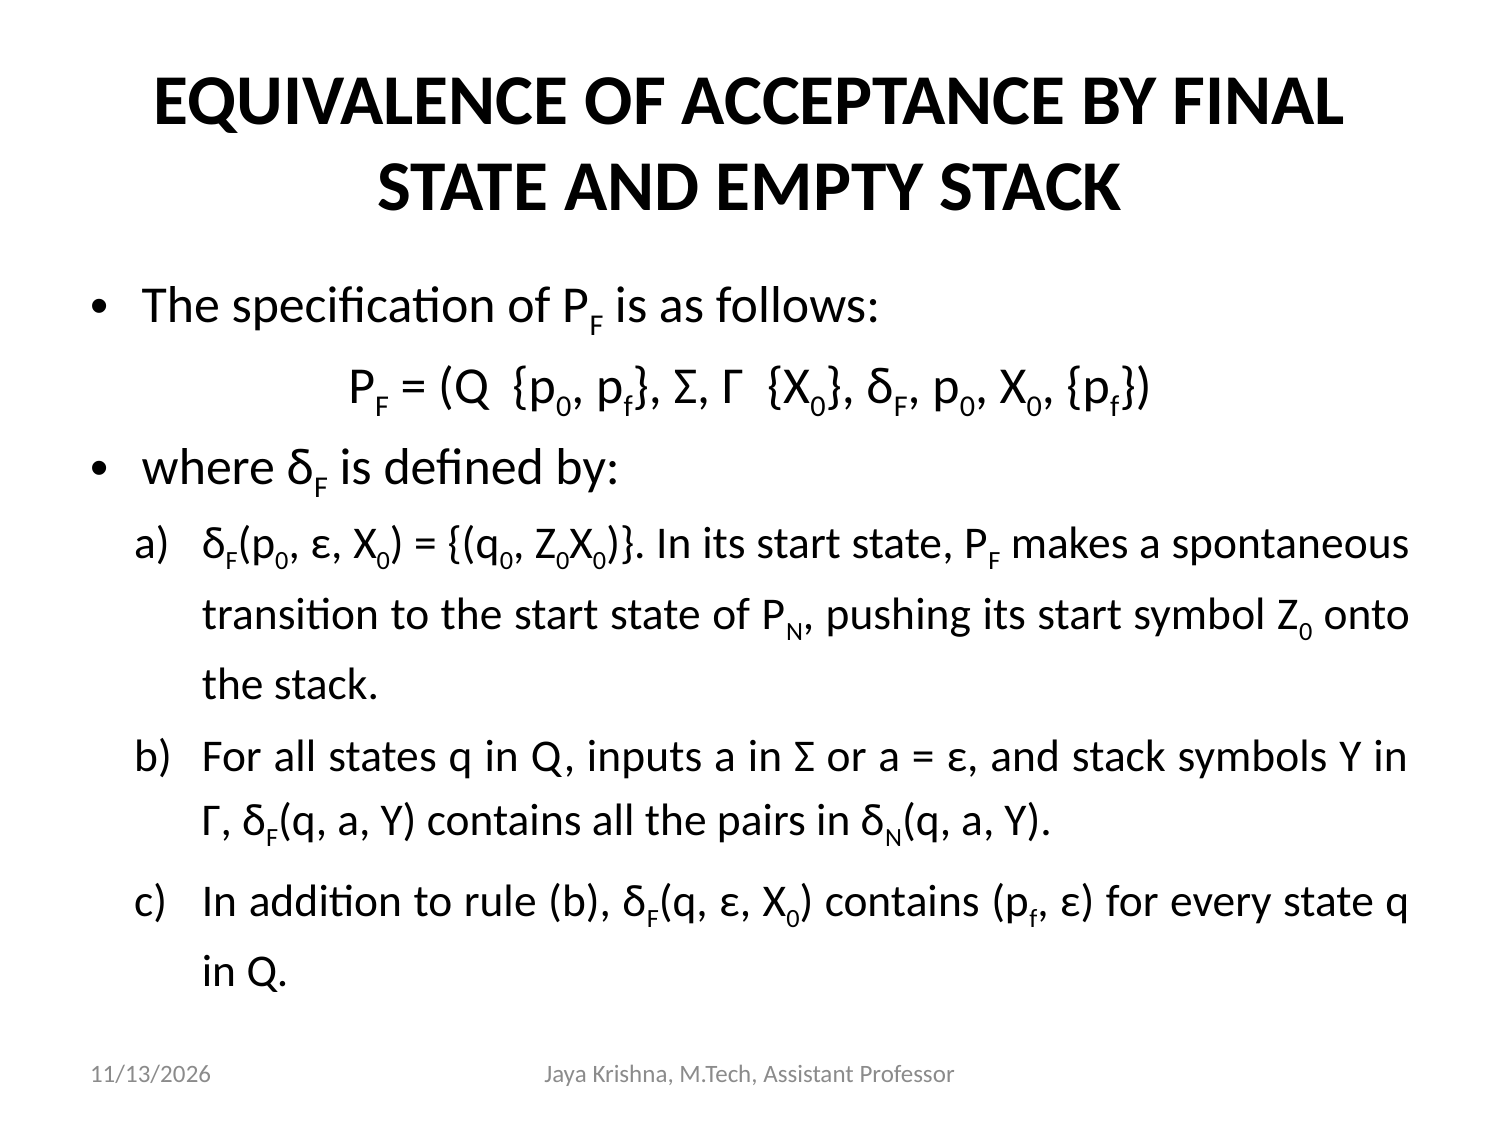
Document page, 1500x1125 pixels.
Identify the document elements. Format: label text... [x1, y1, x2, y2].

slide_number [75, 1042, 425, 1103]
footer Jaya Krishna, M.Tech, Assistant Professor [512, 1042, 988, 1103]
title EQUIVALENCE OF ACCEPTANCE BY FINAL STATE AND EMPTY STACK [75, 45, 1425, 233]
list The specification of PF is as follows: PF = (Q {p0, pf}, Σ, Γ {X0}, δF, p0, X0, {pf}) where δF is defined by: δF(p0, ε, X0) = {(q0, Z0X0)}. In its start state, PF makes a spontaneous transition to the start state of PN, pushing its start symbol Z0 onto the stack. For all states q in Q, inputs a in Σ or a = ε, and stack symbols Y in Γ, δF(q, a, Y) contains all the pairs in δN(q, a, Y). In addition to rule (b), δF(q, ε, X0) contains (pf, ε) for every state q in Q. [75, 262, 1425, 1005]
